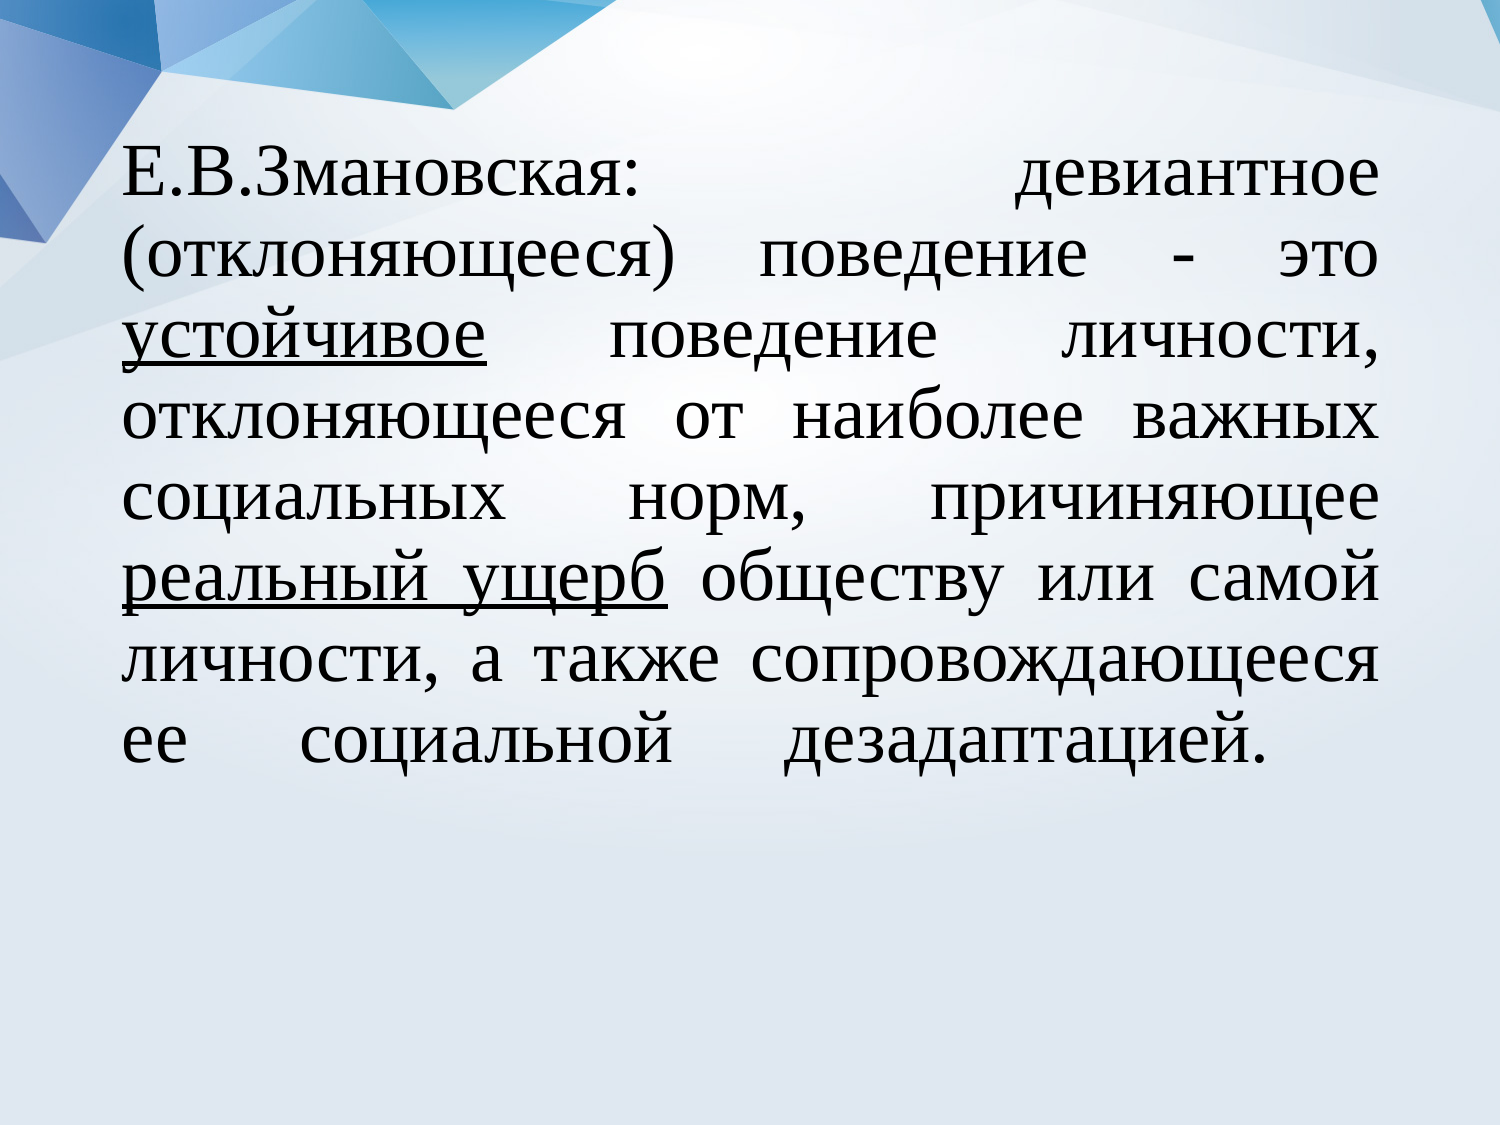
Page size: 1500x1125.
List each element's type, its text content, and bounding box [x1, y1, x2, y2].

picture [0, 0, 1500, 1125]
title Е.В.Змановская: девиантное (отклоняющееся) поведение - это устойчивое поведение личности, отклоняющееся от наиболее важных социальных норм, причиняющее реальный ущерб обществу или самой личности, а также сопровождающееся ее социальной дезадаптацией. [106, 59, 1397, 940]
